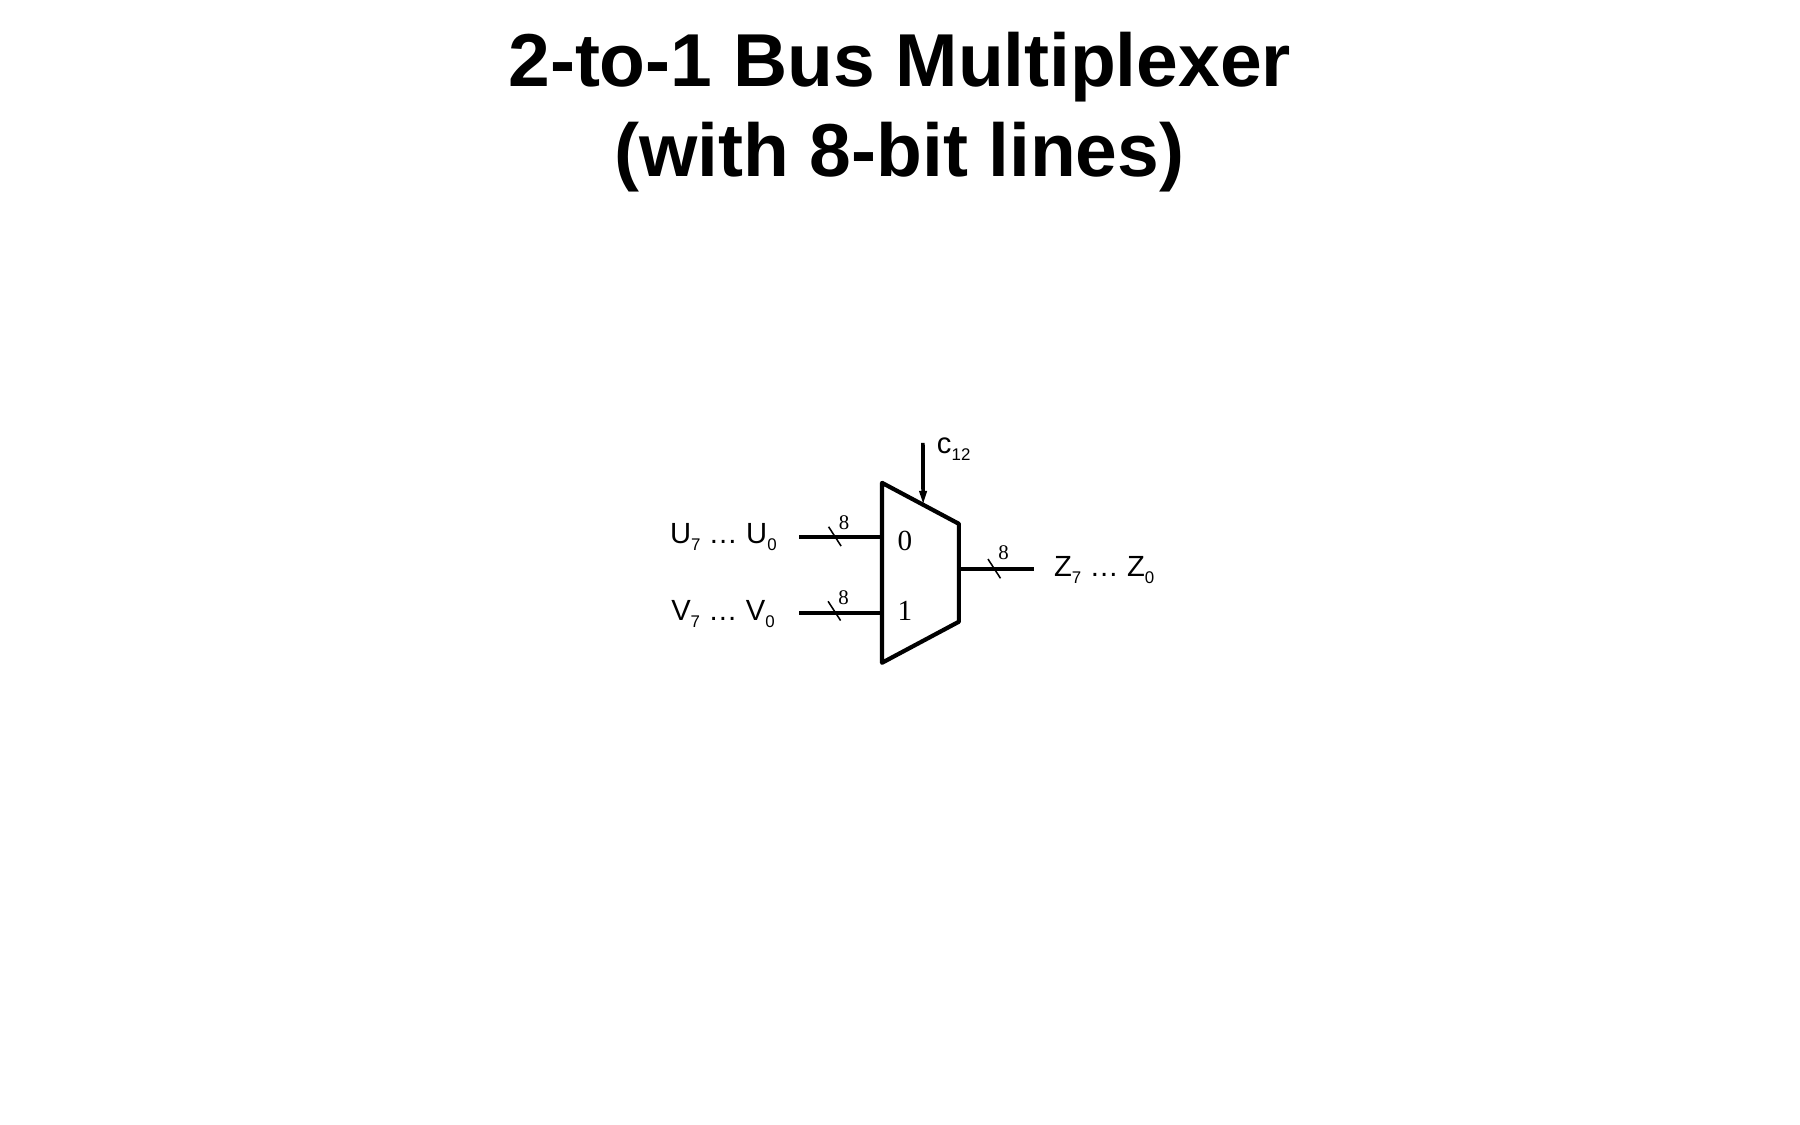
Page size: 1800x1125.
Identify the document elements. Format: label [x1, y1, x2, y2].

text_box [653, 416, 1172, 663]
title [150, 1, 1650, 201]
